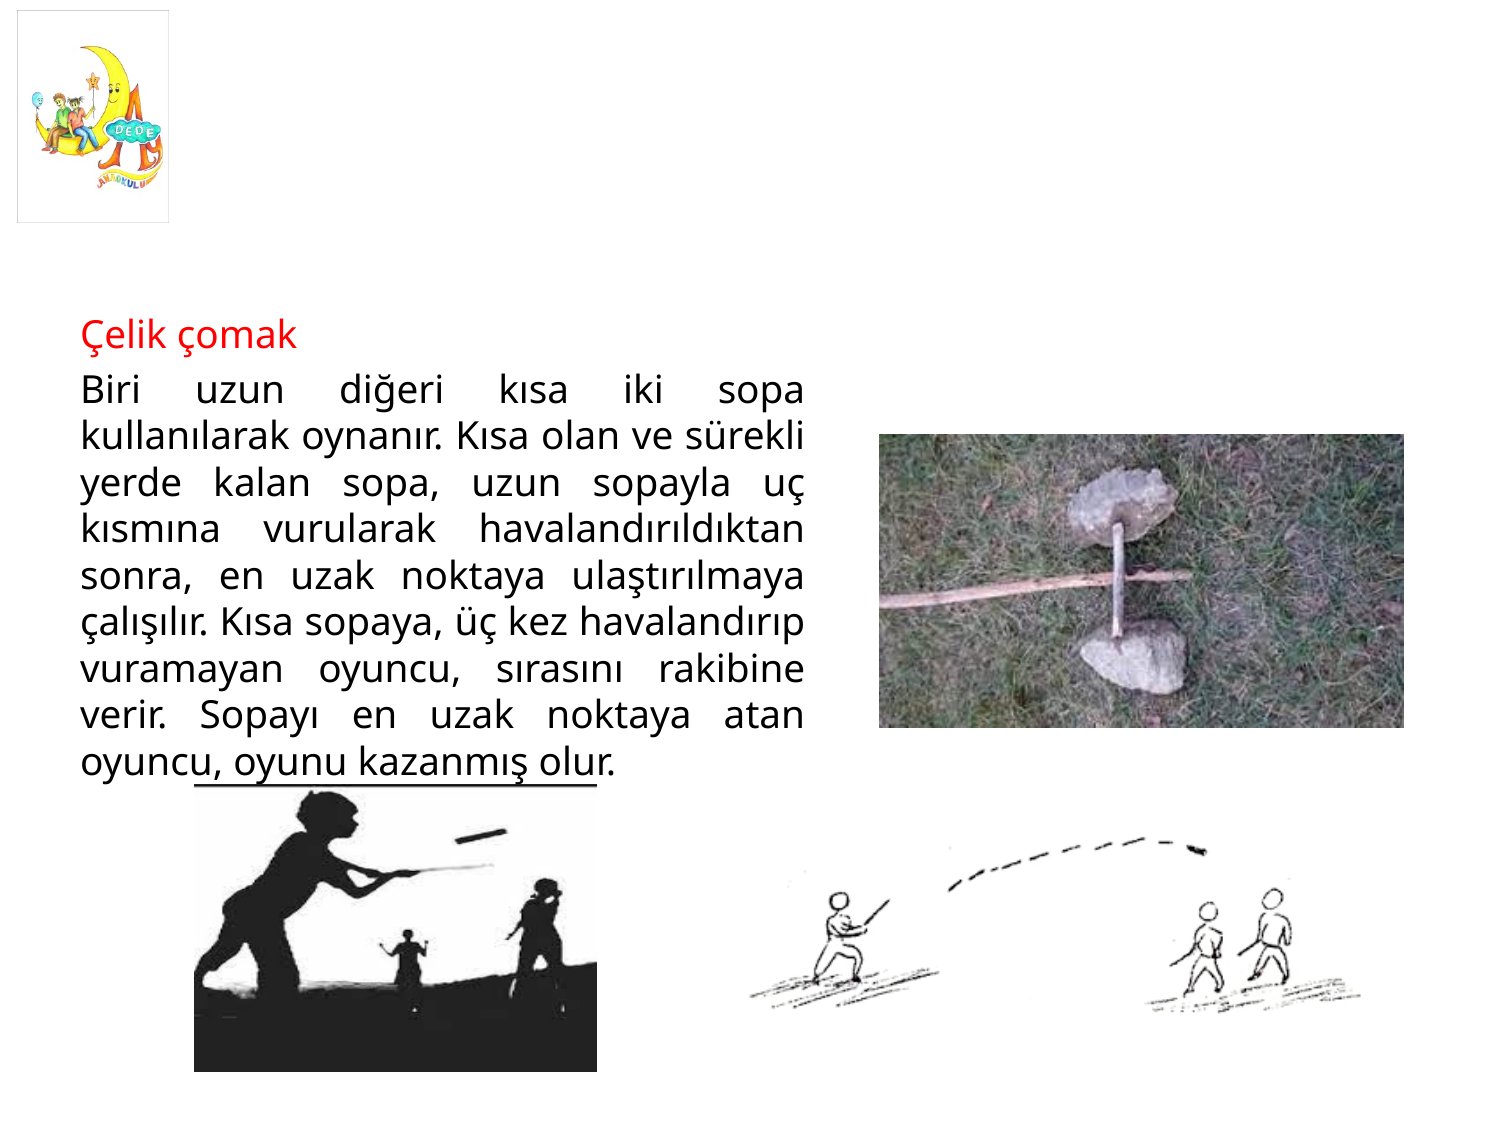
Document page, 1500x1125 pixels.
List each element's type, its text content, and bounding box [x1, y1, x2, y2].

picture [17, 10, 169, 224]
picture [879, 434, 1404, 729]
picture [747, 828, 1367, 1028]
picture [194, 784, 597, 1072]
list Çelik çomak Biri uzun diğeri kısa iki sopa kullanılarak oynanır. Kısa olan ve sürekli yerde kalan sopa, uzun sopayla uç kısmına vurularak havalandırıldıktan sonra, en uzak noktaya ulaştırılmaya çalışılır. Kısa sopaya, üç kez havalandırıp vuramayan oyuncu, sırasını rakibine verir. Sopayı en uzak noktaya atan oyuncu, oyunu kazanmış olur. [64, 302, 821, 835]
